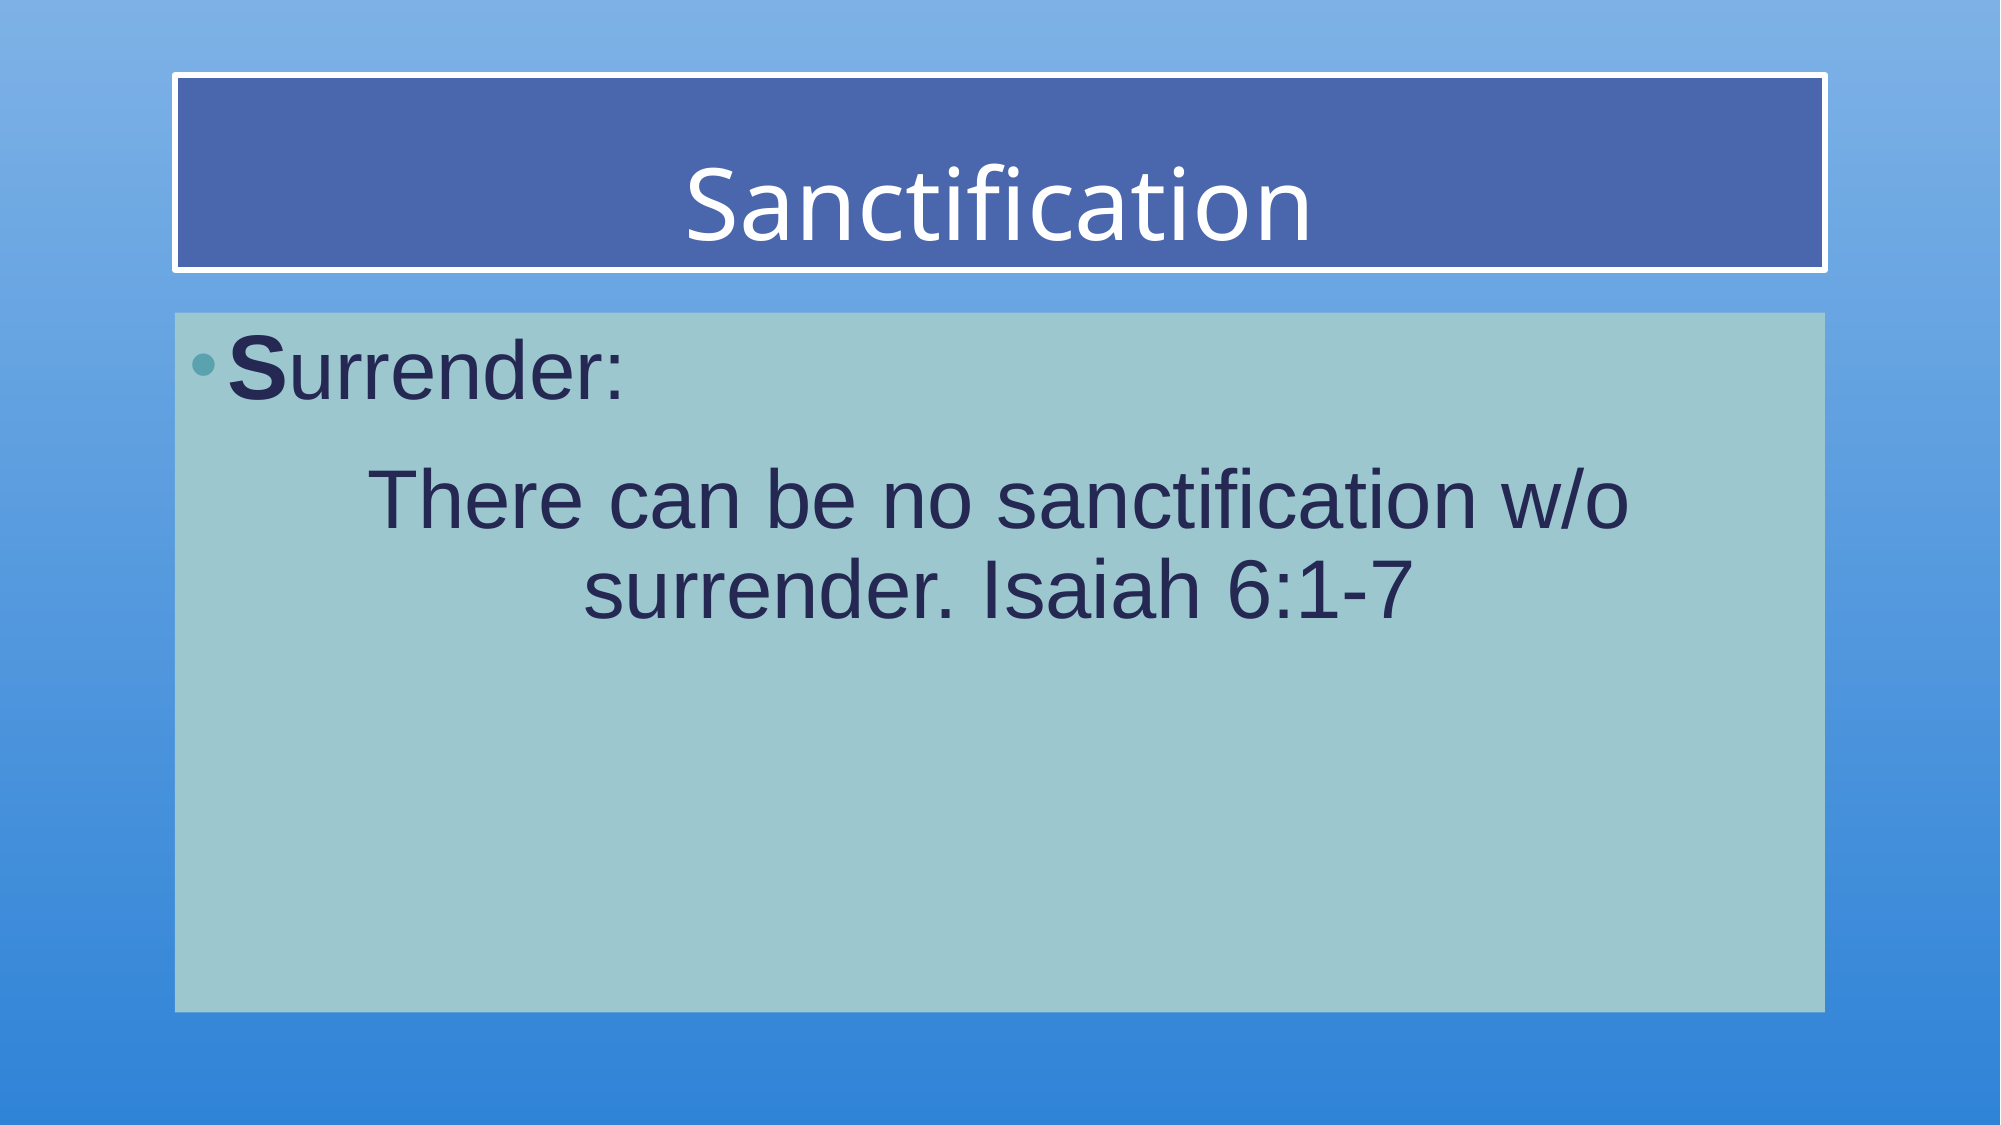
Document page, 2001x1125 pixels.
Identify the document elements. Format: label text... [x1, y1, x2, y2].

list Surrender: There can be no sanctification w/o surrender. Isaiah 6:1-7 [174, 312, 1825, 1013]
title Sanctification [172, 72, 1828, 273]
